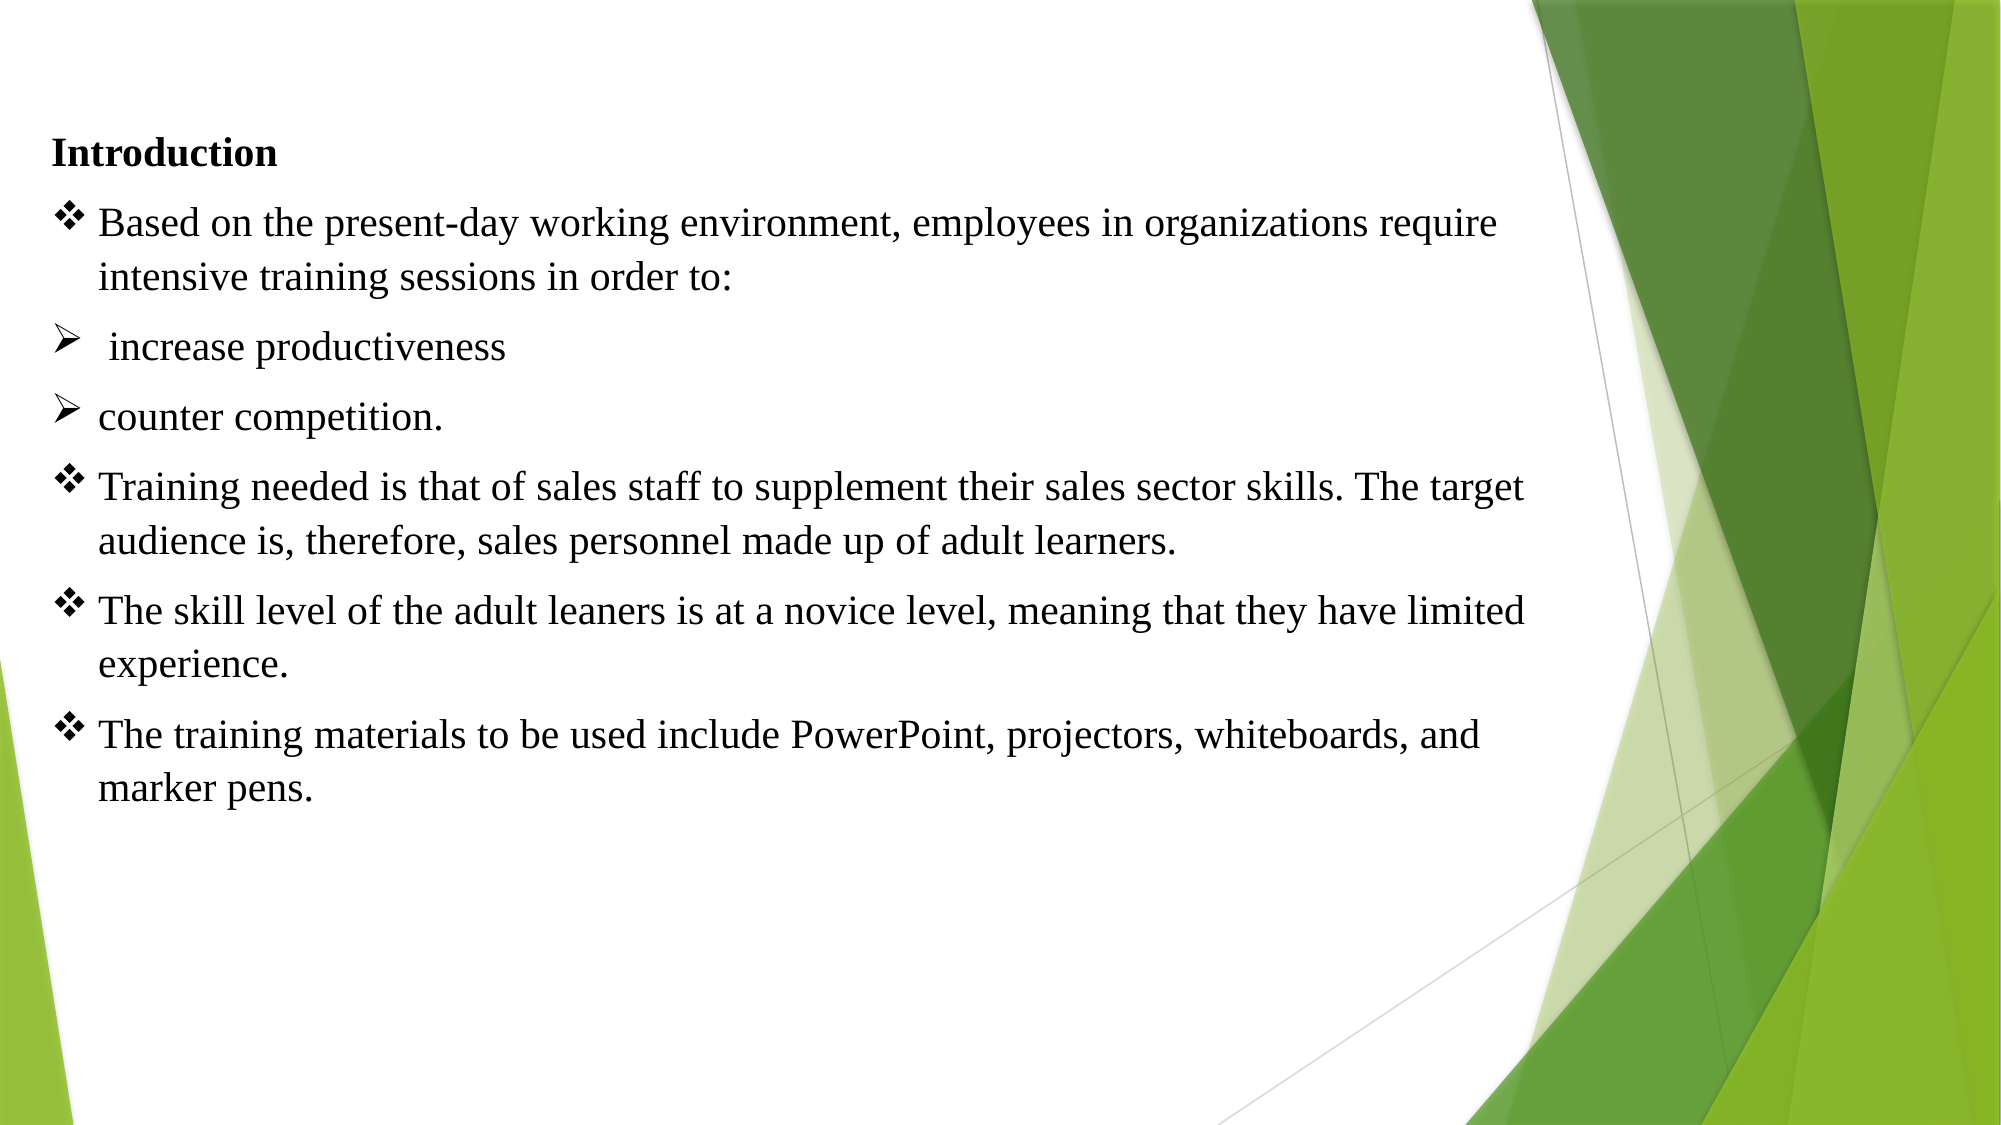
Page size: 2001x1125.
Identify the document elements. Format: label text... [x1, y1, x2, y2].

text_box Introduction Based on the present-day working environment, employees in organizations require intensive training sessions in order to: increase productiveness counter competition. Training needed is that of sales staff to supplement their sales sector skills. The target audience is, therefore, sales personnel made up of adult learners. The skill level of the adult leaners is at a novice level, meaning that they have limited experience. The training materials to be used include PowerPoint, projectors, whiteboards, and marker pens. [36, 114, 1617, 818]
